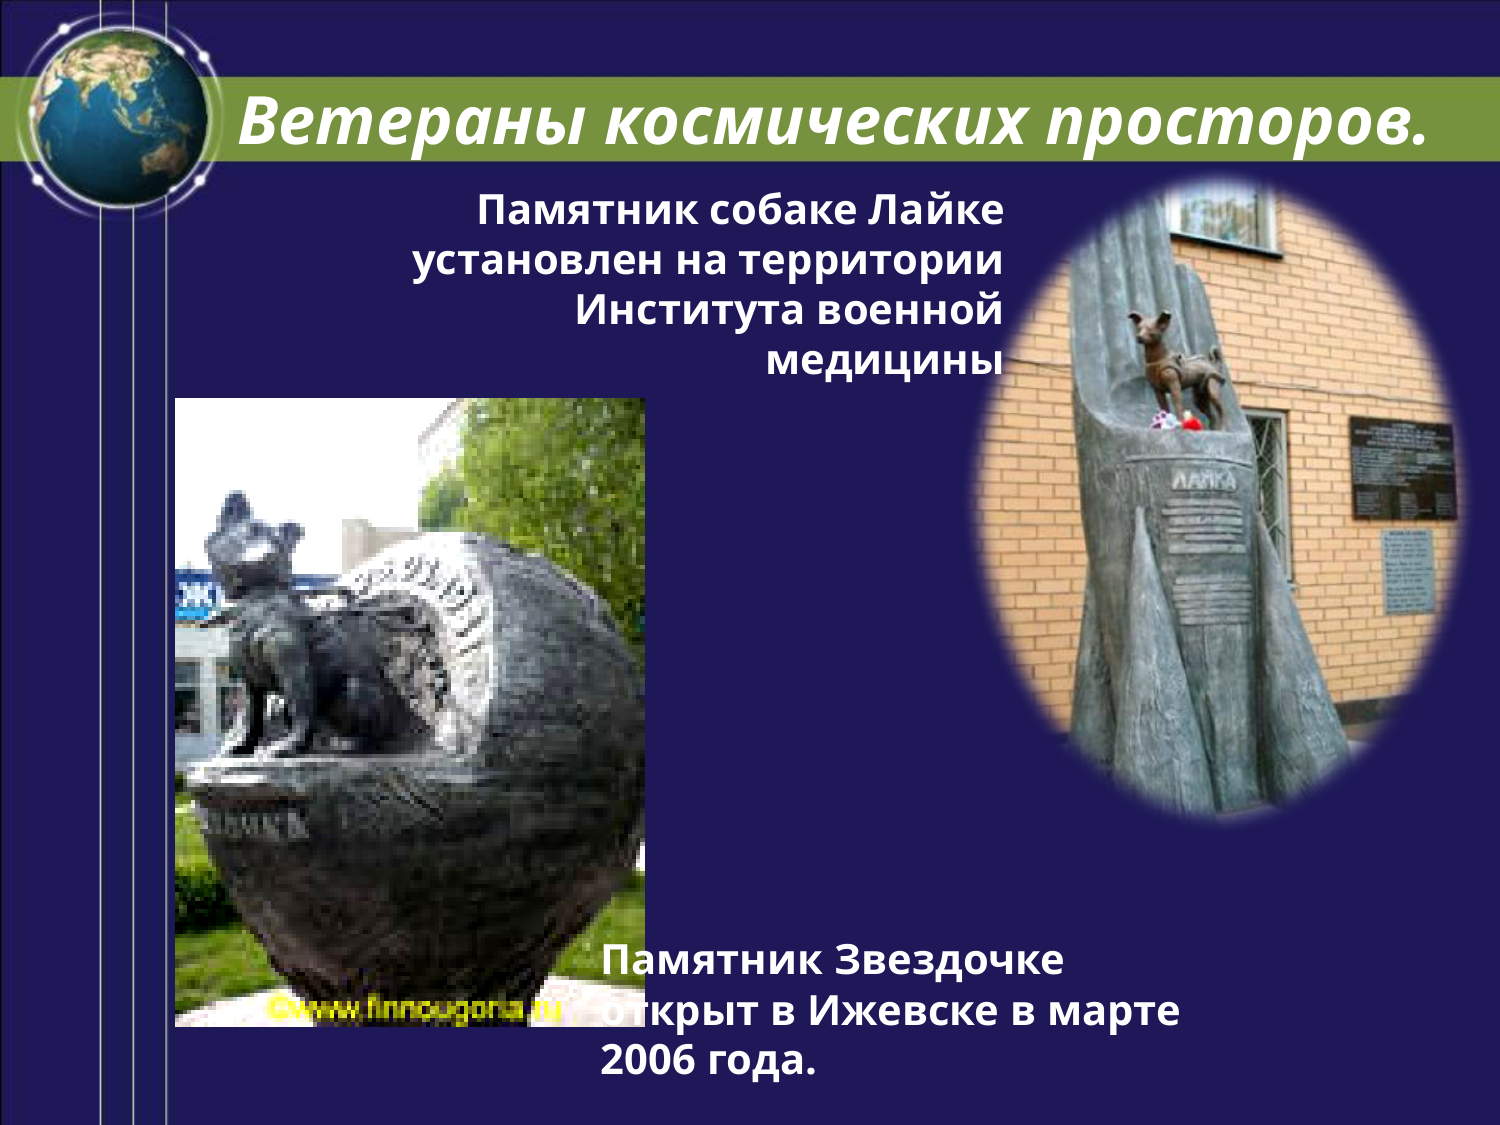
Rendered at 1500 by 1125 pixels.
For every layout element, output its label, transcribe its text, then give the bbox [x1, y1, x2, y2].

text_box Памятник Звездочке открыт в Ижевске в марте 2006 года. [585, 925, 1231, 1091]
text_box Ветераны космических просторов. [222, 70, 1500, 165]
text_box Памятник собаке Лайке установлен на территории Института военной медицины [363, 175, 955, 391]
picture [0, 0, 1500, 1125]
